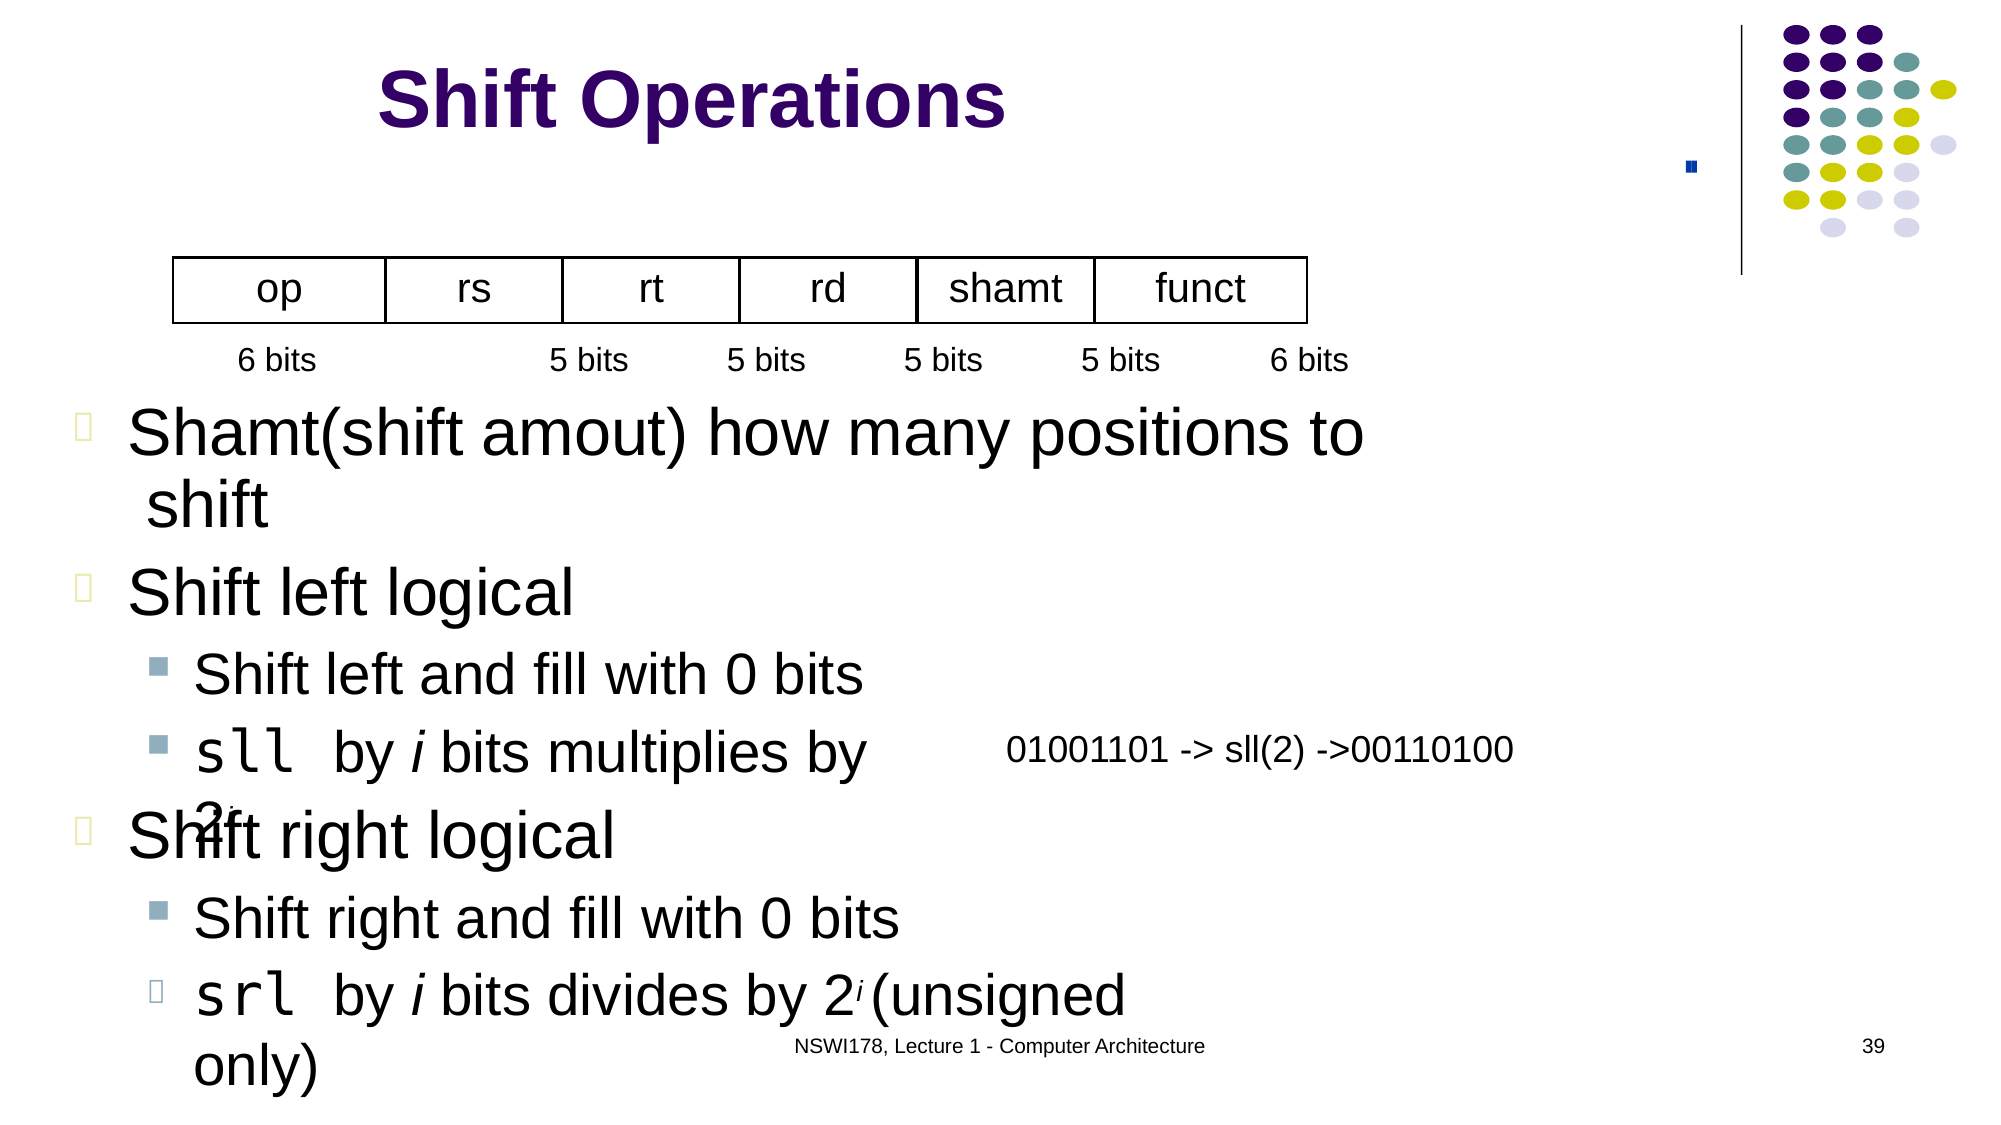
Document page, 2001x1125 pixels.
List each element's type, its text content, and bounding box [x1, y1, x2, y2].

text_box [307, 160, 1698, 173]
table_header rd [741, 259, 915, 322]
text_box  [69, 803, 104, 854]
table_header rs [387, 259, 561, 322]
slide_number 39 [1433, 1024, 1901, 1101]
text_box Shift right logical [125, 790, 620, 873]
table_header funct [1096, 259, 1306, 322]
text_box  [69, 399, 104, 450]
table_header shamt [919, 259, 1093, 322]
text_box Shift left and fill with 0 bits sll by i bits multiplies by 2i [138, 629, 918, 854]
footer NSWI178, Lecture 1 - Computer Architecture [683, 1024, 1317, 1101]
text_box 01001101 -> sll(2) ->00110100 [991, 717, 1530, 778]
table_header rt [564, 259, 738, 322]
text_box  [69, 560, 104, 611]
text_box 6 bits 5 bits 5 bits 5 bits 5 bits 6 bits Shamt(shift amout) how many positions to shift Shift left logical [125, 331, 1374, 629]
table_header op [174, 259, 384, 322]
text_box Shift right and fill with 0 bits srl by i bits divides by 2i (unsigned only) [140, 870, 1270, 1098]
title Shift Operations [374, 0, 1093, 144]
